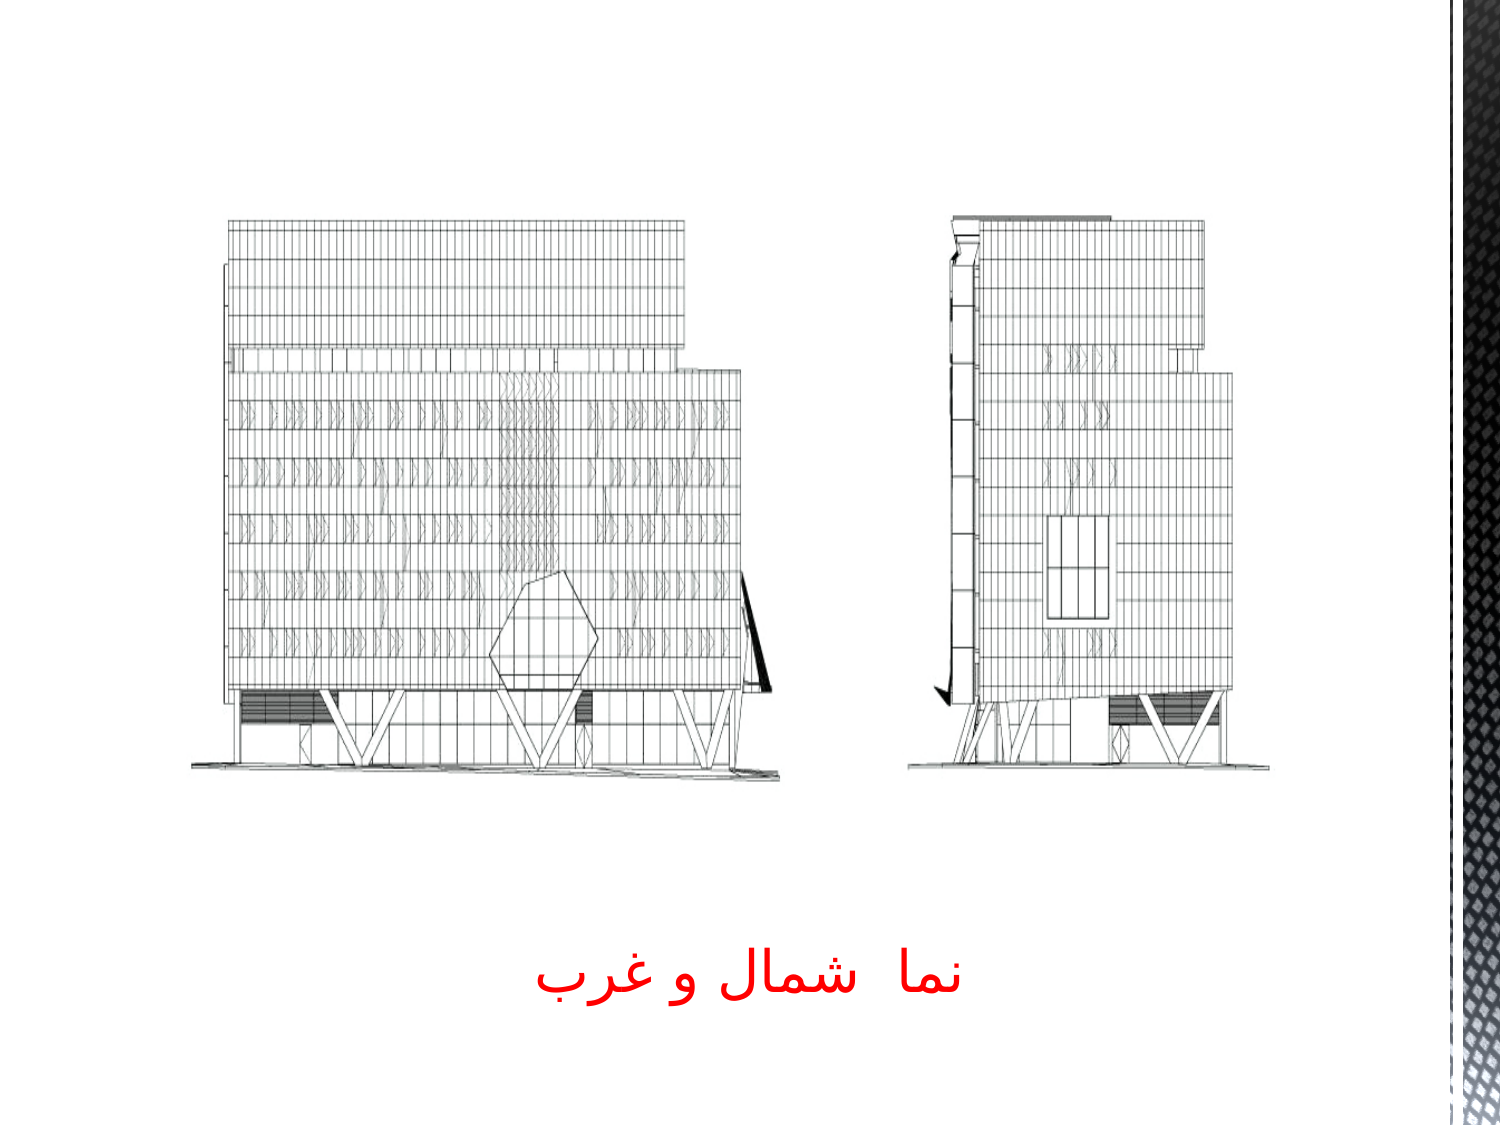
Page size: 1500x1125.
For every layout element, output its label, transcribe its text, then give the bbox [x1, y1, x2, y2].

picture [1447, 0, 1500, 1125]
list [62, 137, 1401, 876]
title نما شمال و غرب [99, 882, 1400, 1075]
